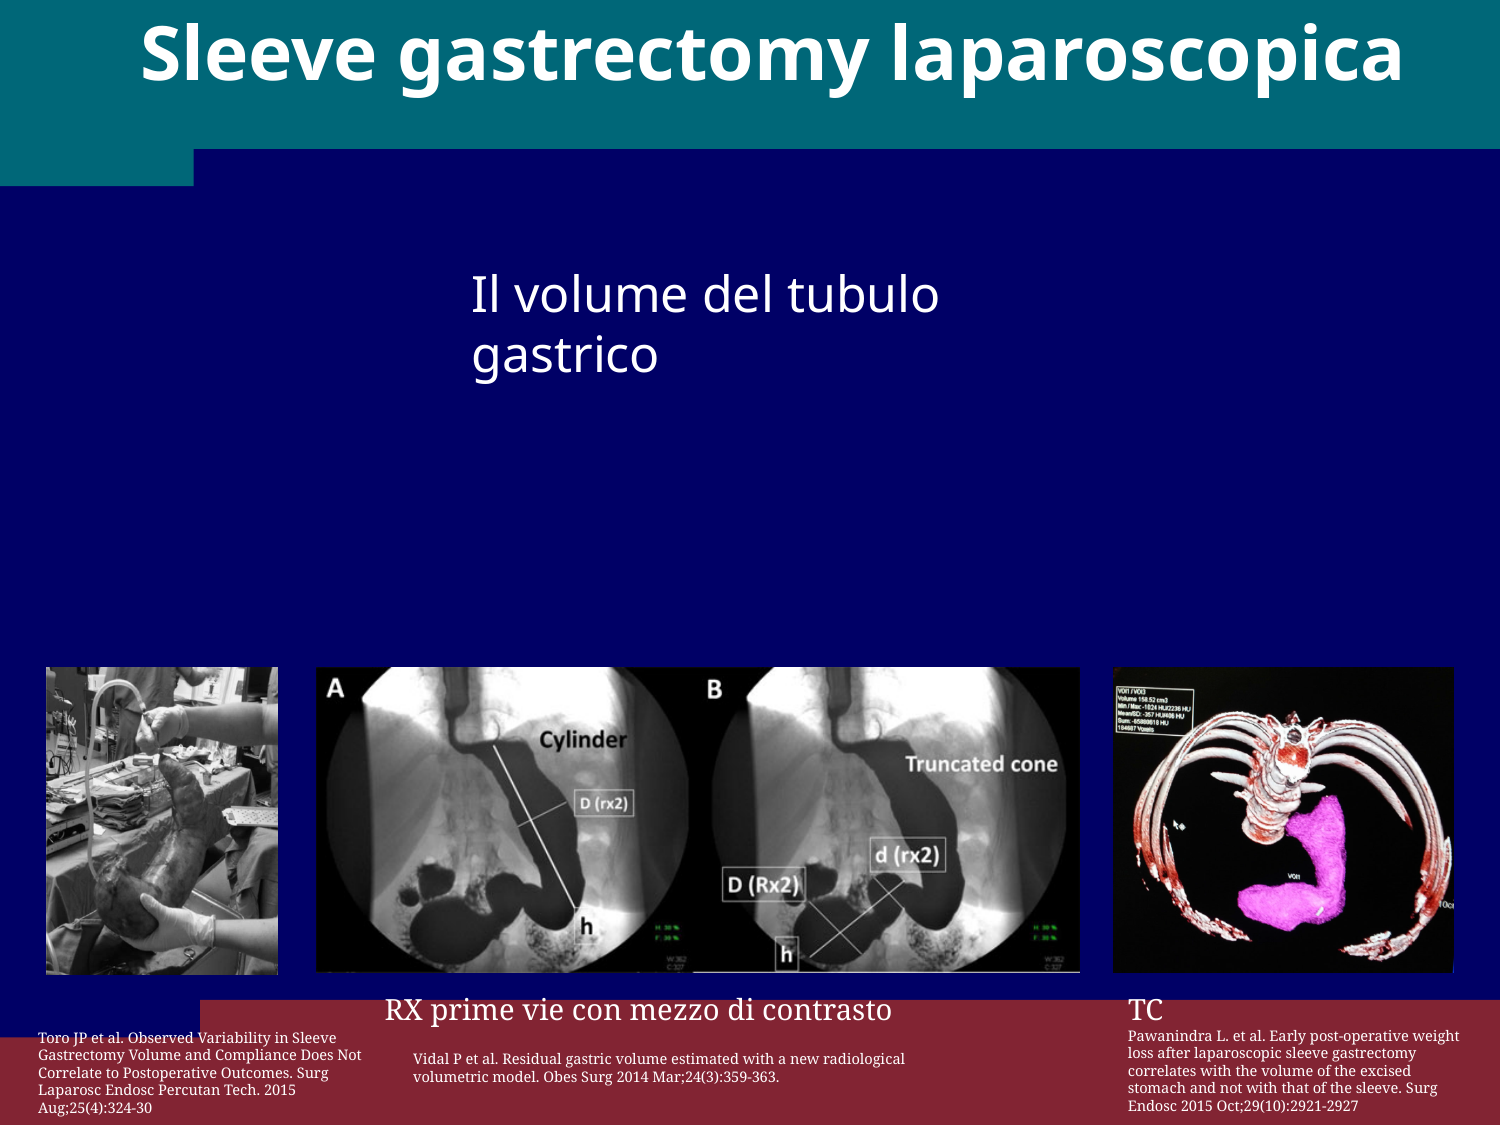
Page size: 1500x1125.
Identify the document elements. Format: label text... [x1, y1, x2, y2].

text_box Toro JP et al. Observed Variability in Sleeve Gastrectomy Volume and Compliance Does Not Correlate to Postoperative Outcomes. Surg Laparosc Endosc Percutan Tech. 2015 Aug;25(4):324-30 [23, 1021, 387, 1124]
text_box Vidal P et al. Residual gastric volume estimated with a new radiological volumetric model. Obes Surg 2014 Mar;24(3):359-363. [398, 1042, 985, 1093]
text_box RX prime vie con mezzo di contrasto [369, 984, 1026, 1034]
text_box Pawanindra L. et al. Early post-operative weight loss after laparoscopic sleeve gastrectomy correlates with the volume of the excised stomach and not with that of the sleeve. Surg Endosc 2015 Oct;29(10):2921-2927 [1113, 1019, 1477, 1122]
text_box TC [1113, 984, 1184, 1034]
picture [46, 667, 279, 975]
picture [1113, 667, 1454, 973]
text_box Il volume del tubulo gastrico [456, 255, 1149, 390]
title Sleeve gastrectomy laparoscopica [46, 0, 1500, 183]
picture [316, 667, 1080, 973]
